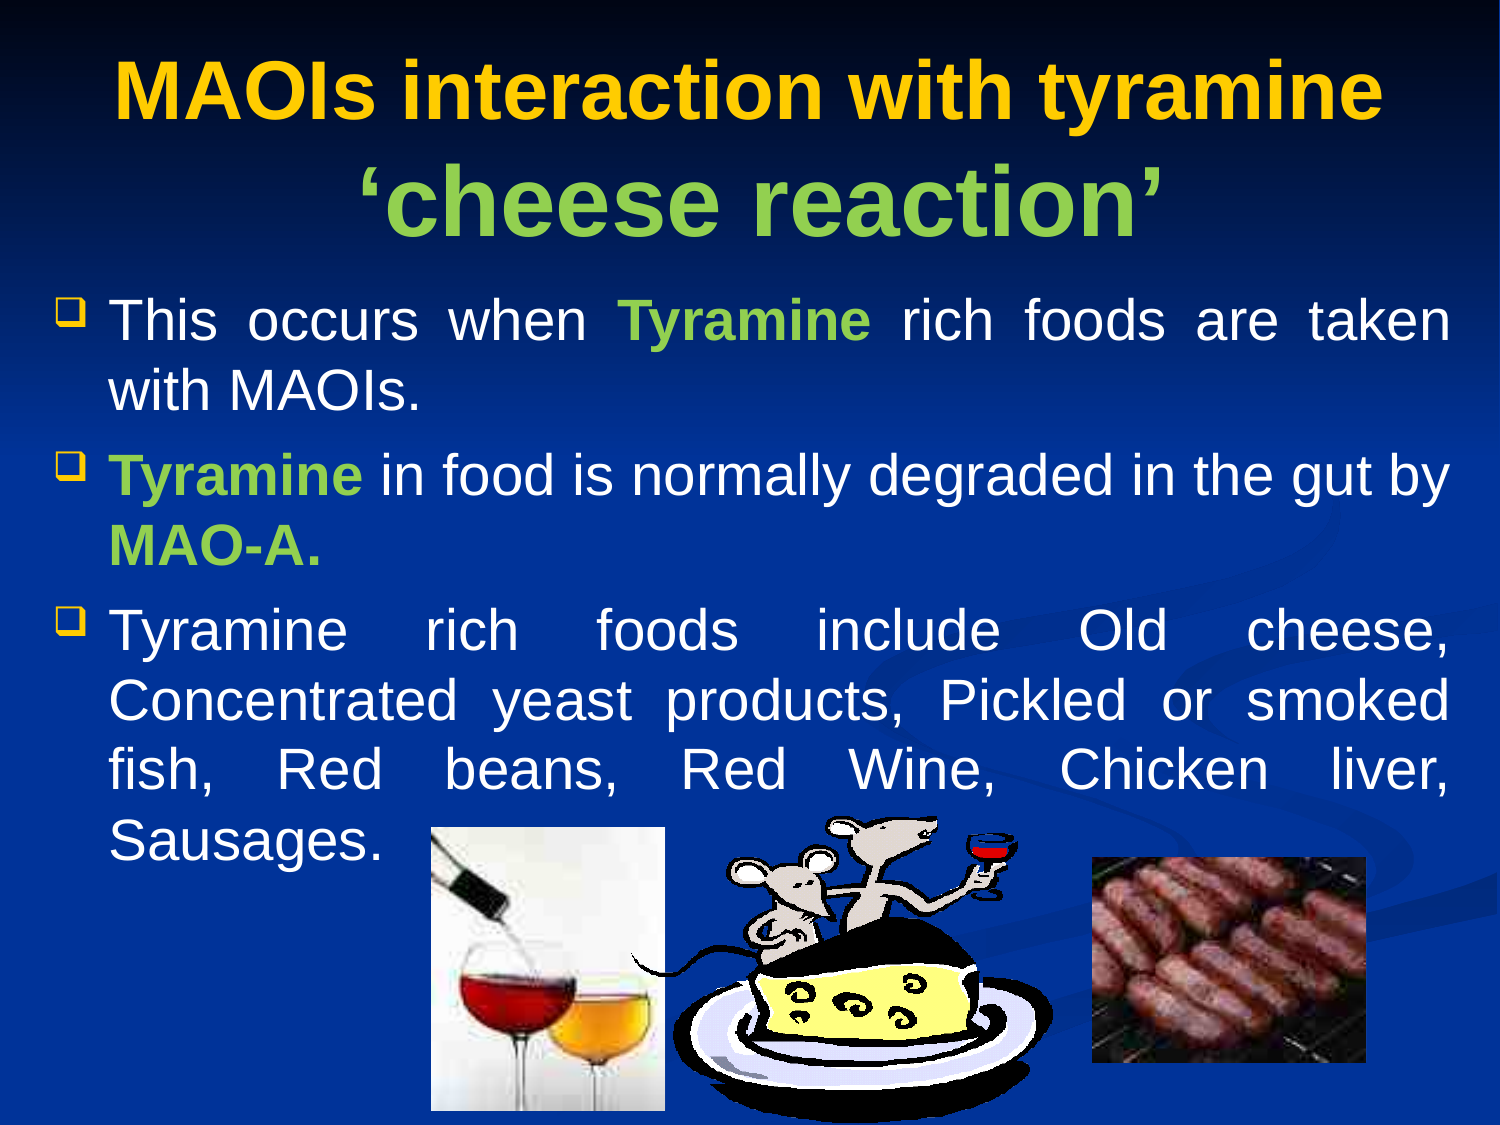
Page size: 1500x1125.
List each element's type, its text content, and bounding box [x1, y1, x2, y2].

picture [430, 812, 1058, 1125]
picture [1092, 857, 1366, 1064]
list This occurs when Tyramine rich foods are taken with MAOIs. Tyramine in food is normally degraded in the gut by MAO-A. Tyramine rich foods include Old cheese, Concentrated yeast products, Pickled or smoked fish, Red beans, Red Wine, Chicken liver, Sausages. [37, 275, 1468, 950]
title MAOIs interaction with tyramine ‘cheese reaction’ [75, 62, 1425, 250]
